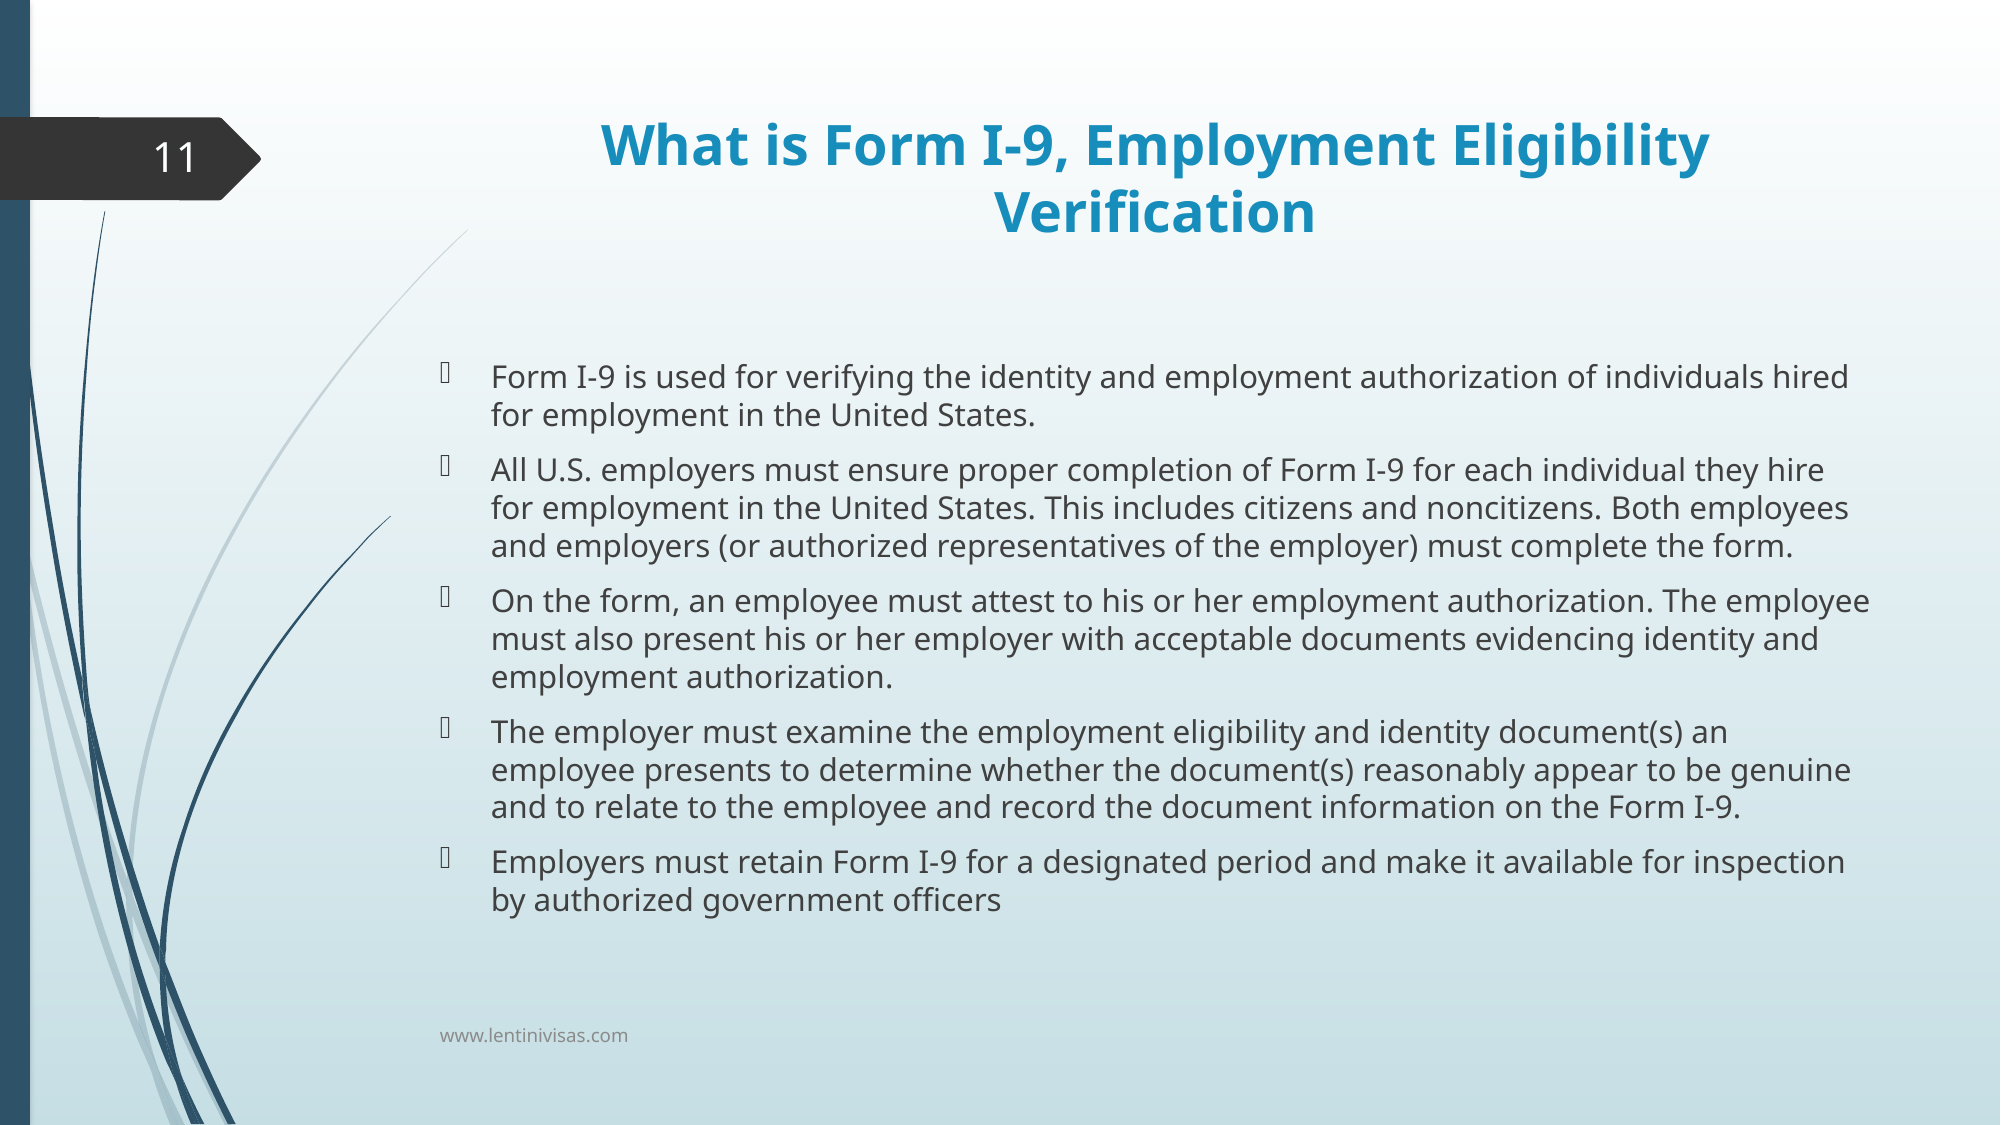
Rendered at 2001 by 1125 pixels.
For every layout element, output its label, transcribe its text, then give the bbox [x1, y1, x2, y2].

title What is Form I-9, Employment Eligibility Verification [425, 102, 1888, 313]
slide_number 11 [87, 129, 216, 190]
footer www.lentinivisas.com [424, 1006, 1675, 1067]
list Form I-9 is used for verifying the identity and employment authorization of individuals hired for employment in the United States. All U.S. employers must ensure proper completion of Form I-9 for each individual they hire for employment in the United States. This includes citizens and noncitizens. Both employees and employers (or authorized representatives of the employer) must complete the form. On the form, an employee must attest to his or her employment authorization. The employee must also present his or her employer with acceptable documents evidencing identity and employment authorization. The employer must examine the employment eligibility and identity document(s) an employee presents to determine whether the document(s) reasonably appear to be genuine and to relate to the employee and record the document information on the Form I-9. Employers must retain Form I-9 for a designated period and make it available for inspection by authorized government officers [424, 350, 1888, 970]
